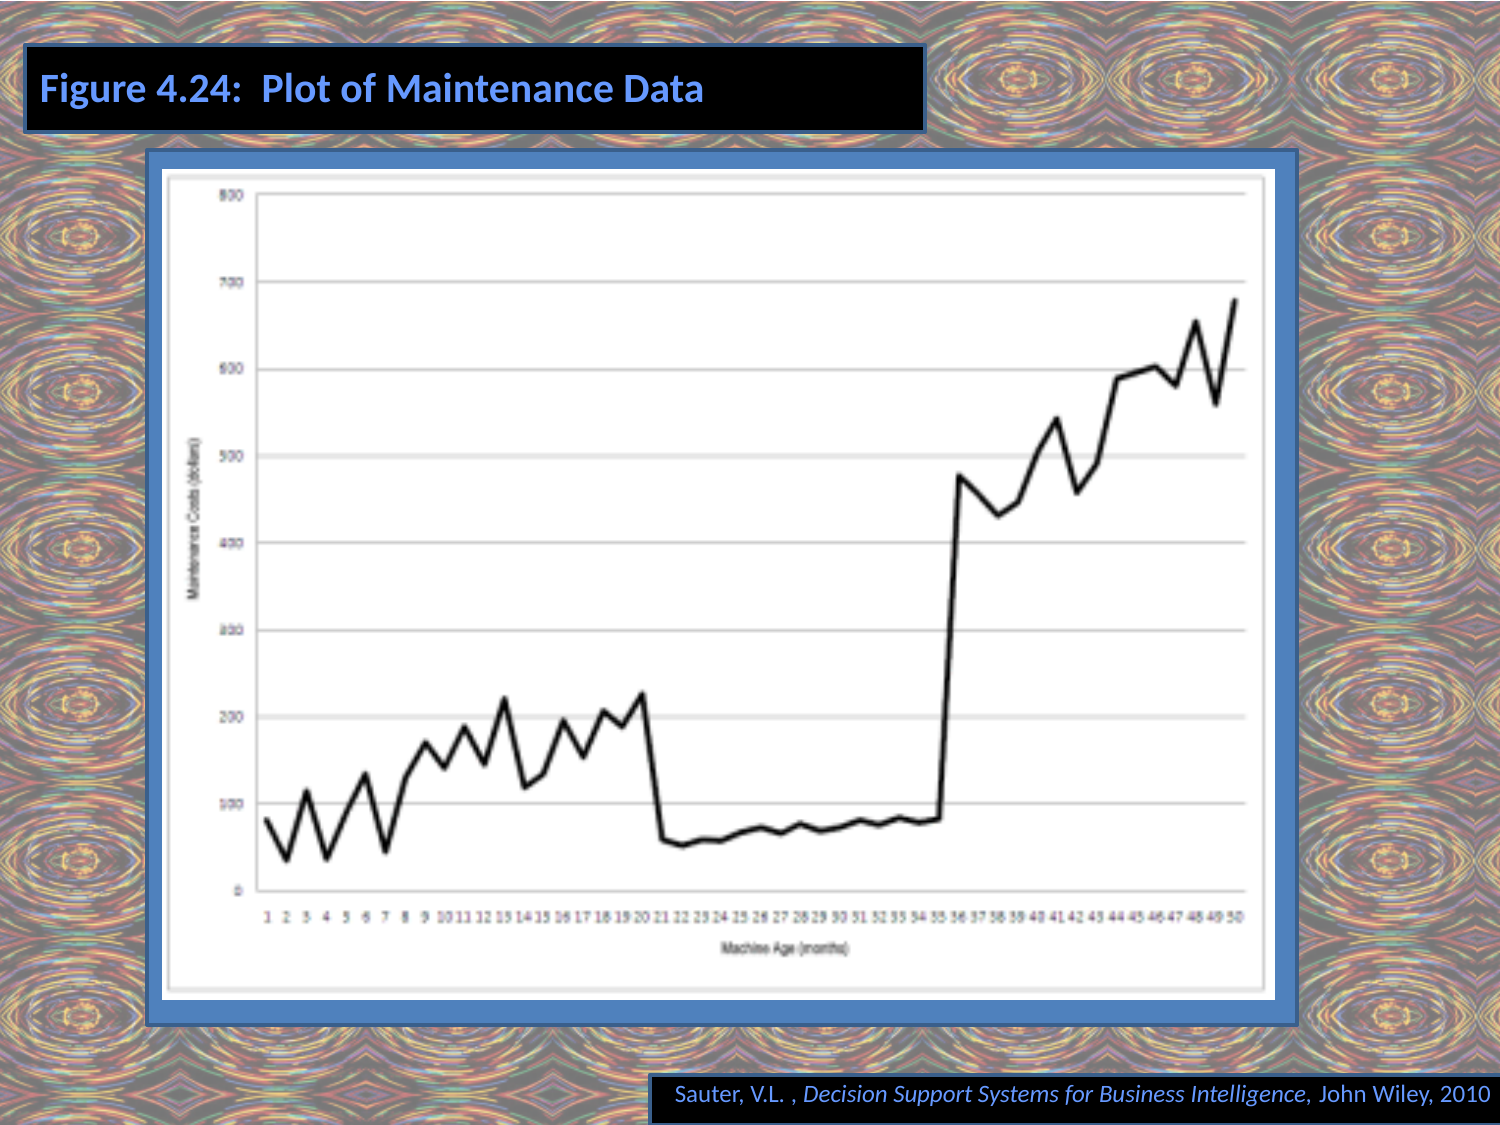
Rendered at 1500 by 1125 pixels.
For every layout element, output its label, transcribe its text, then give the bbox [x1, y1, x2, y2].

title Figure 4.24: Plot of Maintenance Data [24, 24, 925, 118]
picture [0, 1, 1500, 1125]
